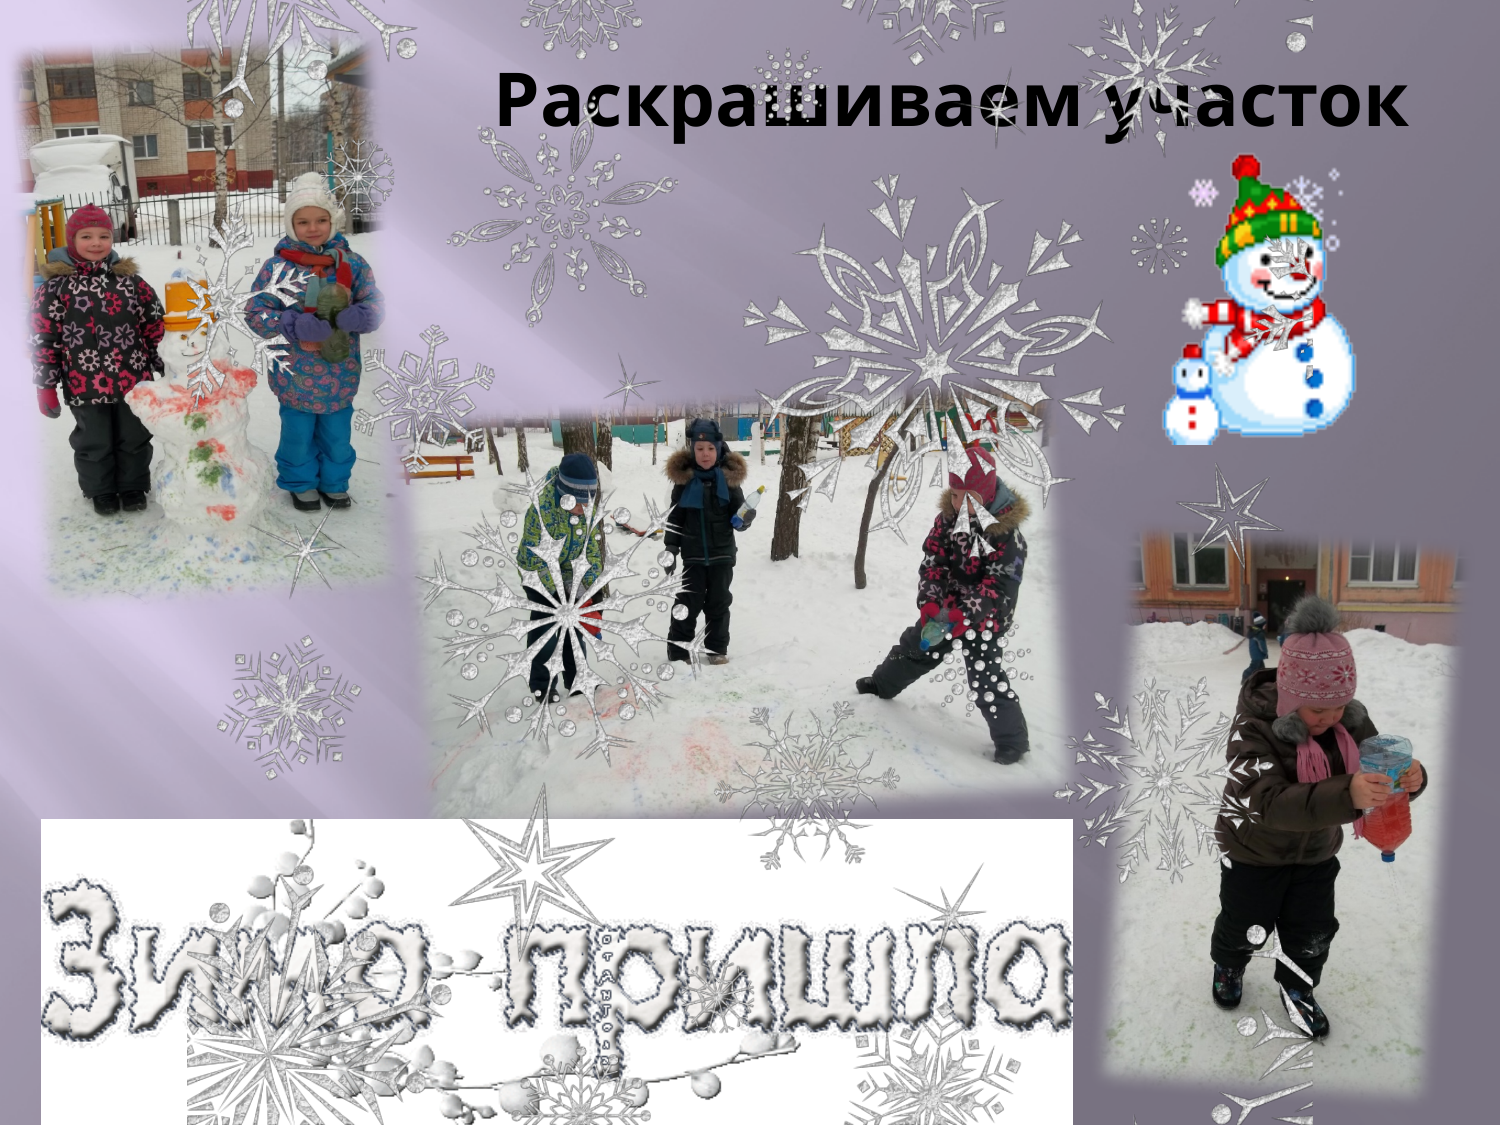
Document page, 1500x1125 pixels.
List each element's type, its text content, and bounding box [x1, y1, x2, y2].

title Раскрашиваем участок [1356, 45, 1425, 149]
picture [0, 0, 1500, 1125]
